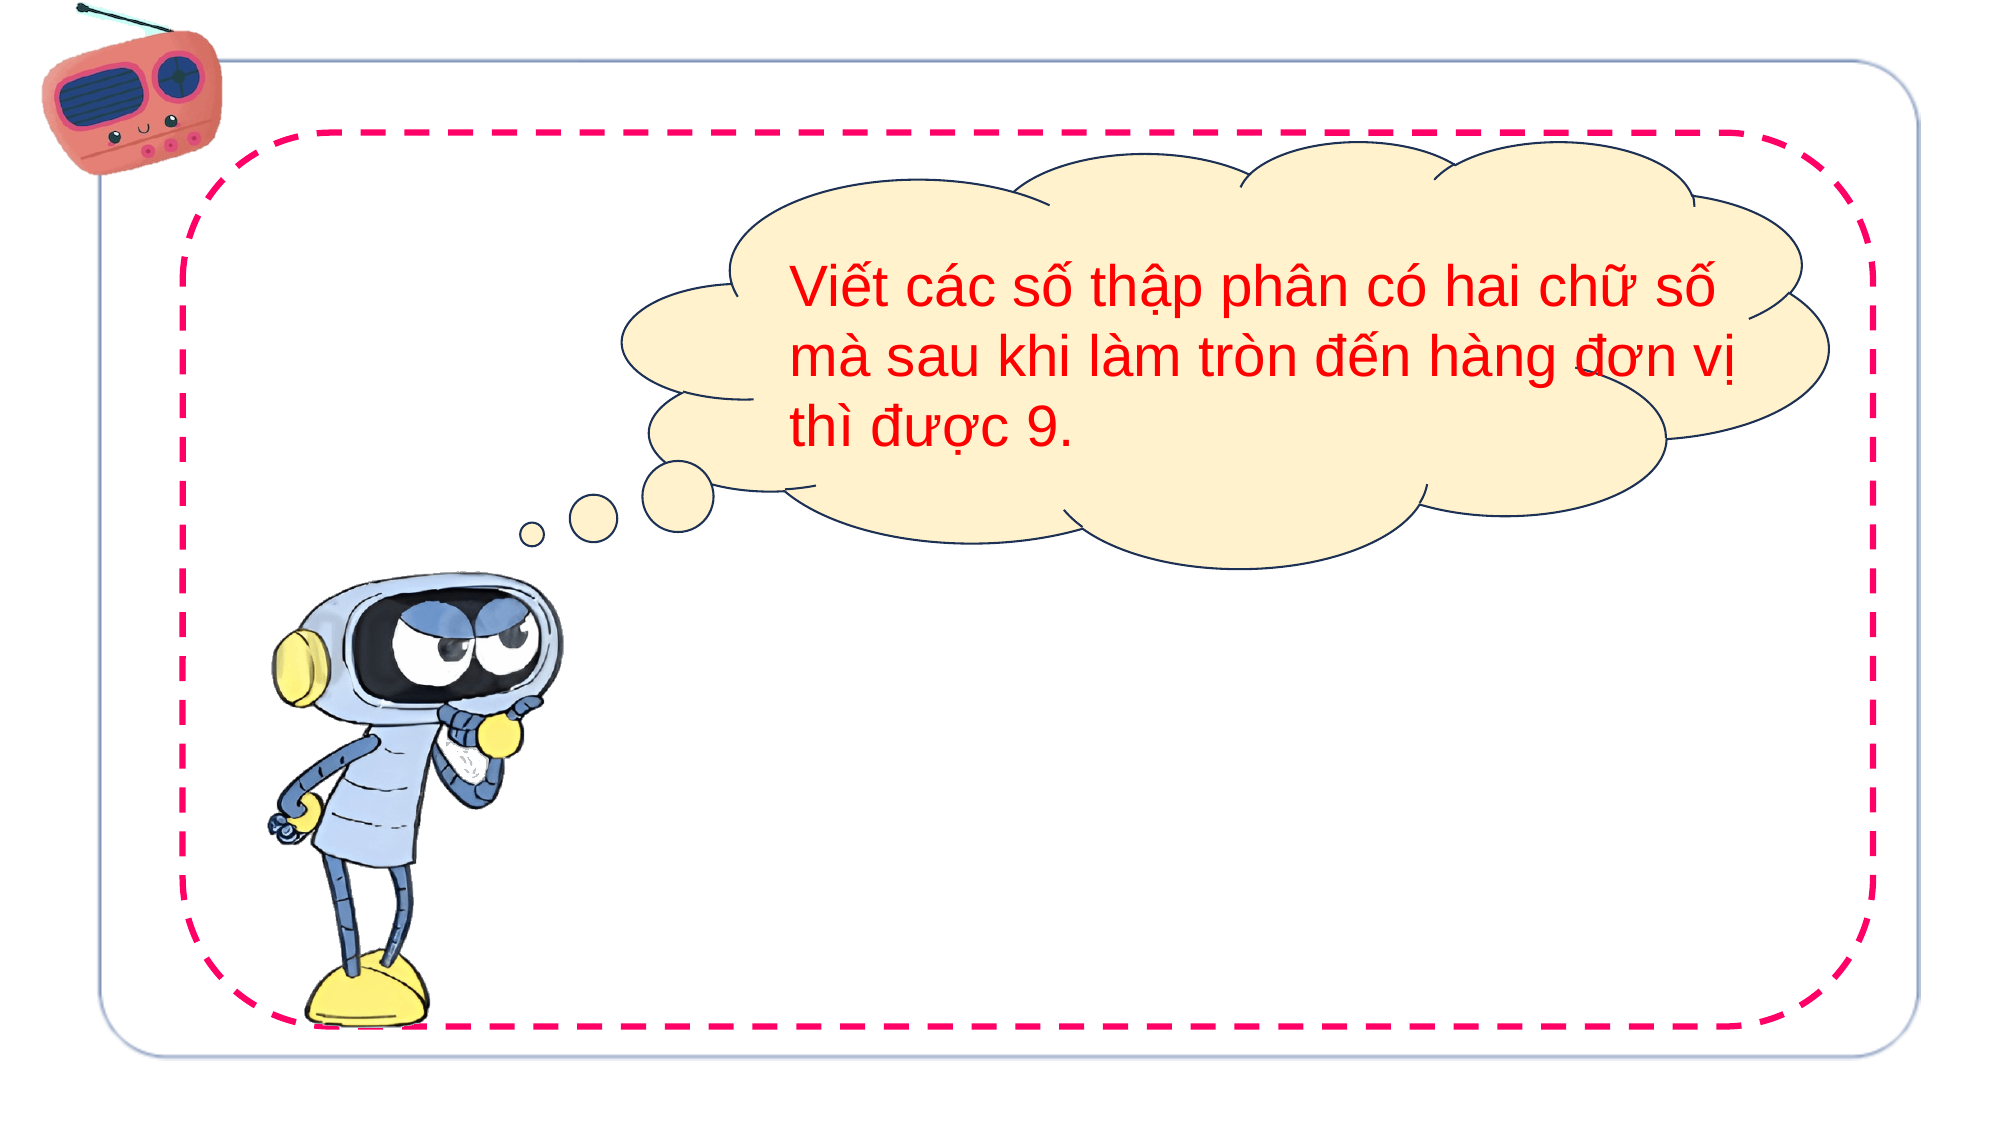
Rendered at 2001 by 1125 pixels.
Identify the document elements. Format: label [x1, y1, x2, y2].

text_box [622, 140, 1829, 568]
text_box [0, 0, 1918, 1059]
picture [260, 547, 574, 1045]
